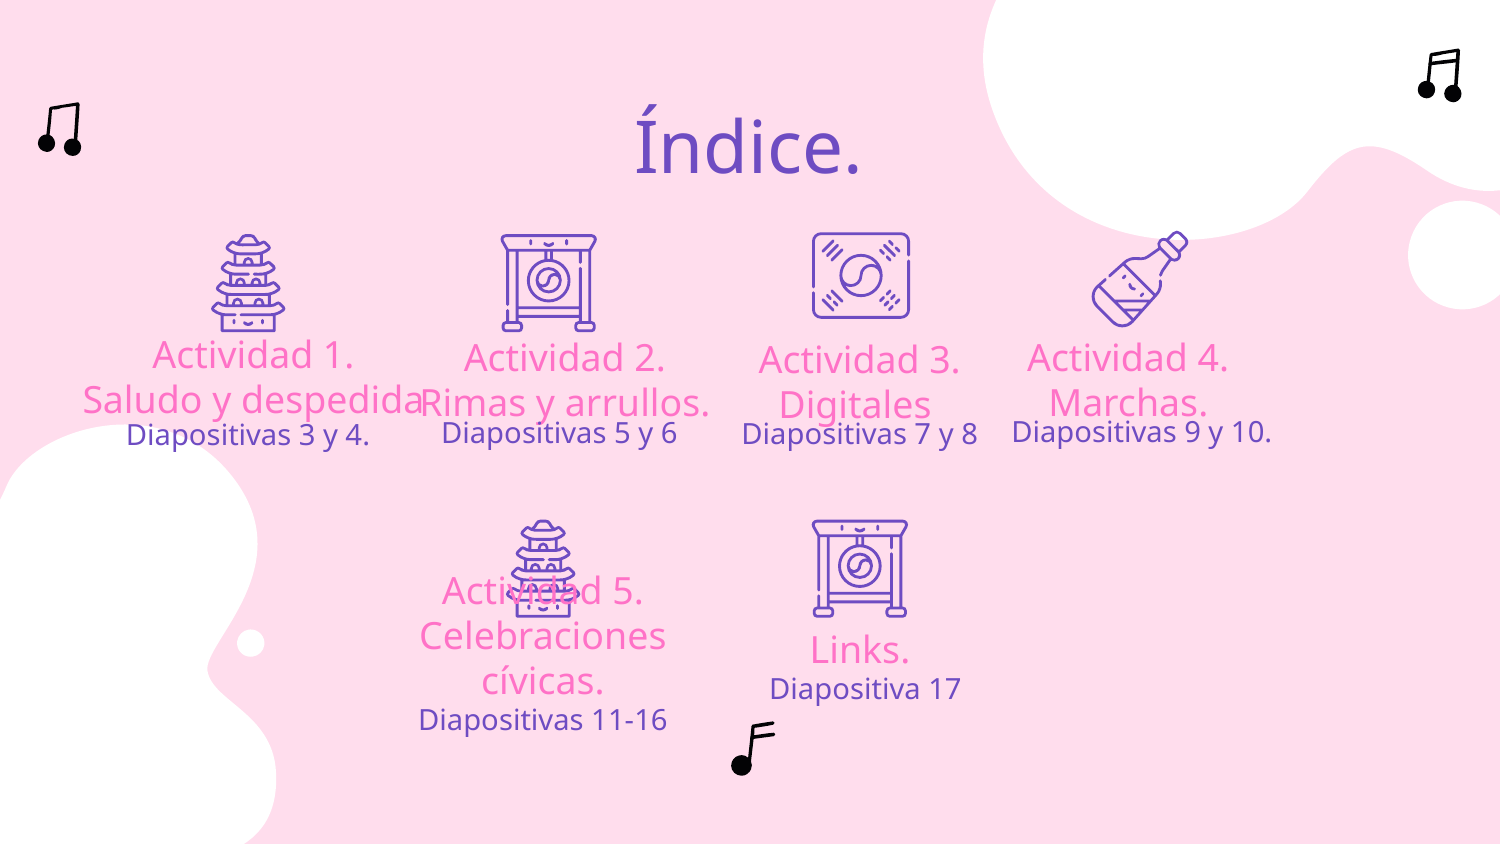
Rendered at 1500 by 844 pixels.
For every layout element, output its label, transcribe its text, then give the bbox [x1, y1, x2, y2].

subtitle Diapositivas 7 y 8 [690, 400, 972, 463]
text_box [210, 233, 286, 333]
subtitle Diapositivas 3 y 4. [79, 401, 417, 464]
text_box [498, 233, 599, 333]
title Actividad 3. Digitales [756, 327, 937, 400]
title Actividad 4. Marchas. [937, 325, 1320, 440]
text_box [811, 231, 911, 319]
title Índice. [115, 102, 1383, 186]
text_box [1089, 230, 1190, 328]
subtitle Diapositiva 17 [696, 655, 1035, 718]
subtitle Diapositivas 11-16 [374, 686, 713, 749]
subtitle Diapositivas 5 y 6 [390, 399, 729, 462]
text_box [810, 519, 910, 618]
subtitle Diapositivas 9 y 10. [972, 397, 1311, 467]
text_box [505, 519, 581, 618]
title Actividad 1. Saludo y despedida [62, 322, 445, 437]
title Links. [669, 609, 1051, 687]
text_box Actividad 5. Celebraciones cívicas. [352, 603, 734, 718]
title Actividad 2. Rimas y arrullos. [374, 325, 756, 440]
